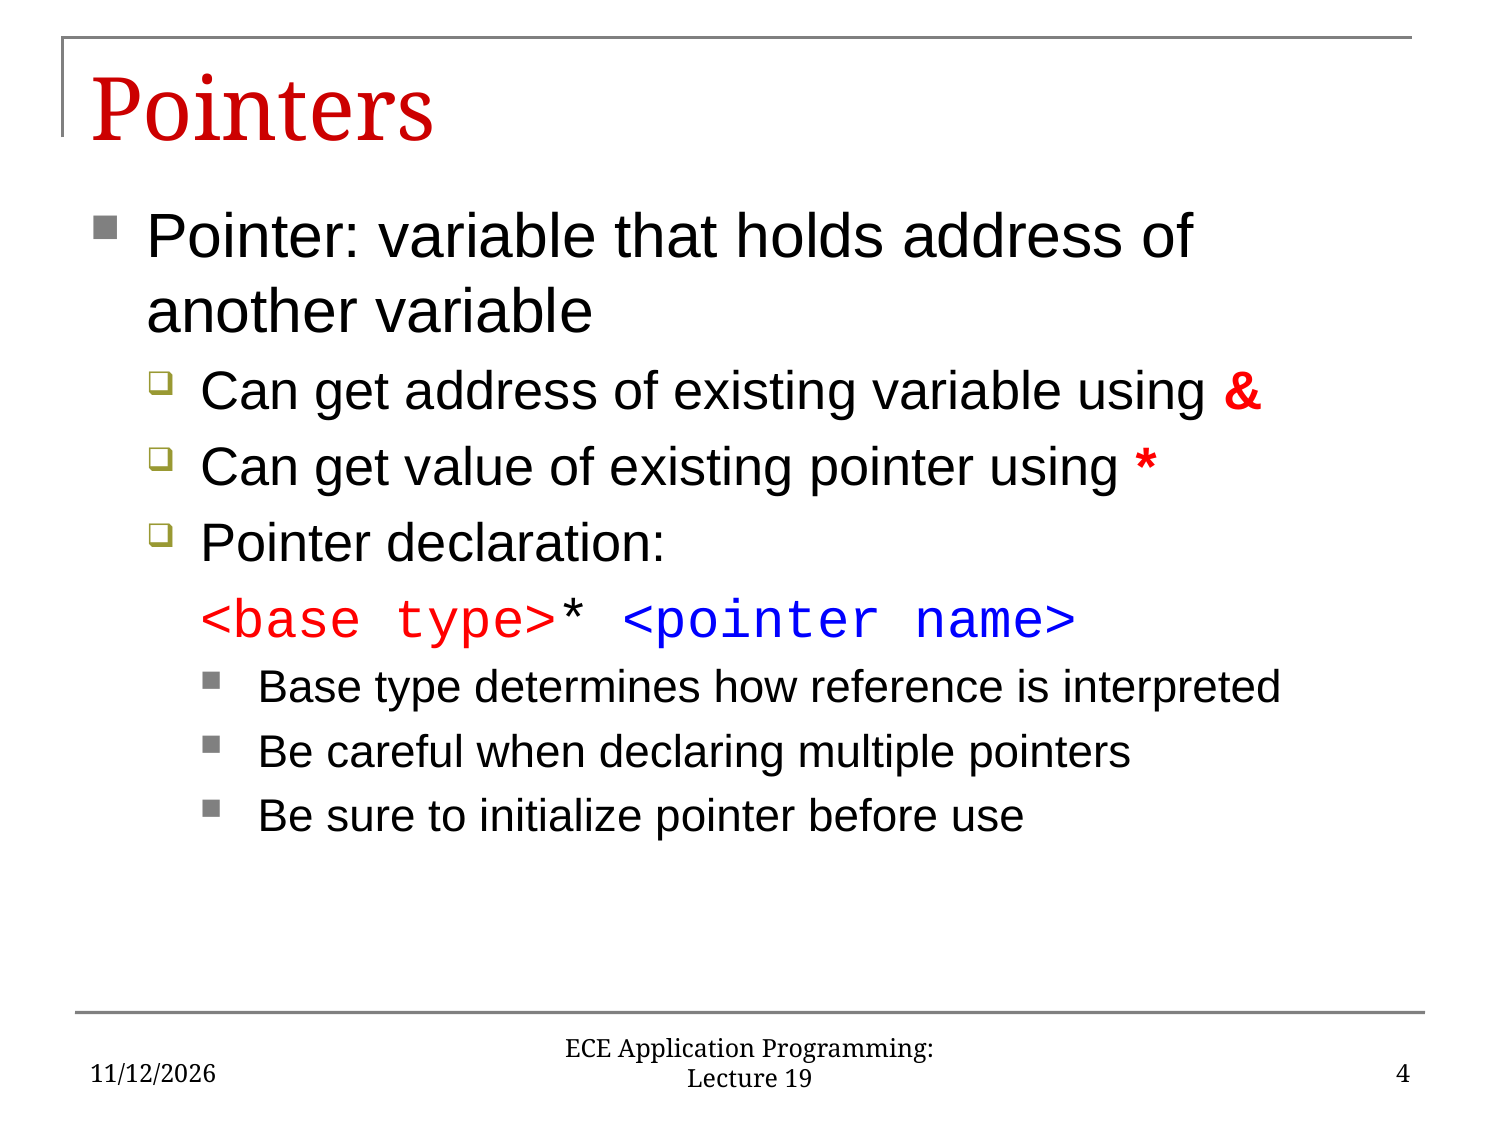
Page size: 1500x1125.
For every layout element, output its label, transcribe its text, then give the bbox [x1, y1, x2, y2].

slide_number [74, 1023, 426, 1100]
title Pointers [75, 45, 1425, 163]
list Pointer: variable that holds address of another variable Can get address of existing variable using & Can get value of existing pointer using * Pointer declaration: <base type>* <pointer name> Base type determines how reference is interpreted Be careful when declaring multiple pointers Be sure to initialize pointer before use [75, 187, 1425, 1006]
slide_number 4 [1074, 1023, 1426, 1100]
footer ECE Application Programming: Lecture 19 [512, 1024, 988, 1101]
